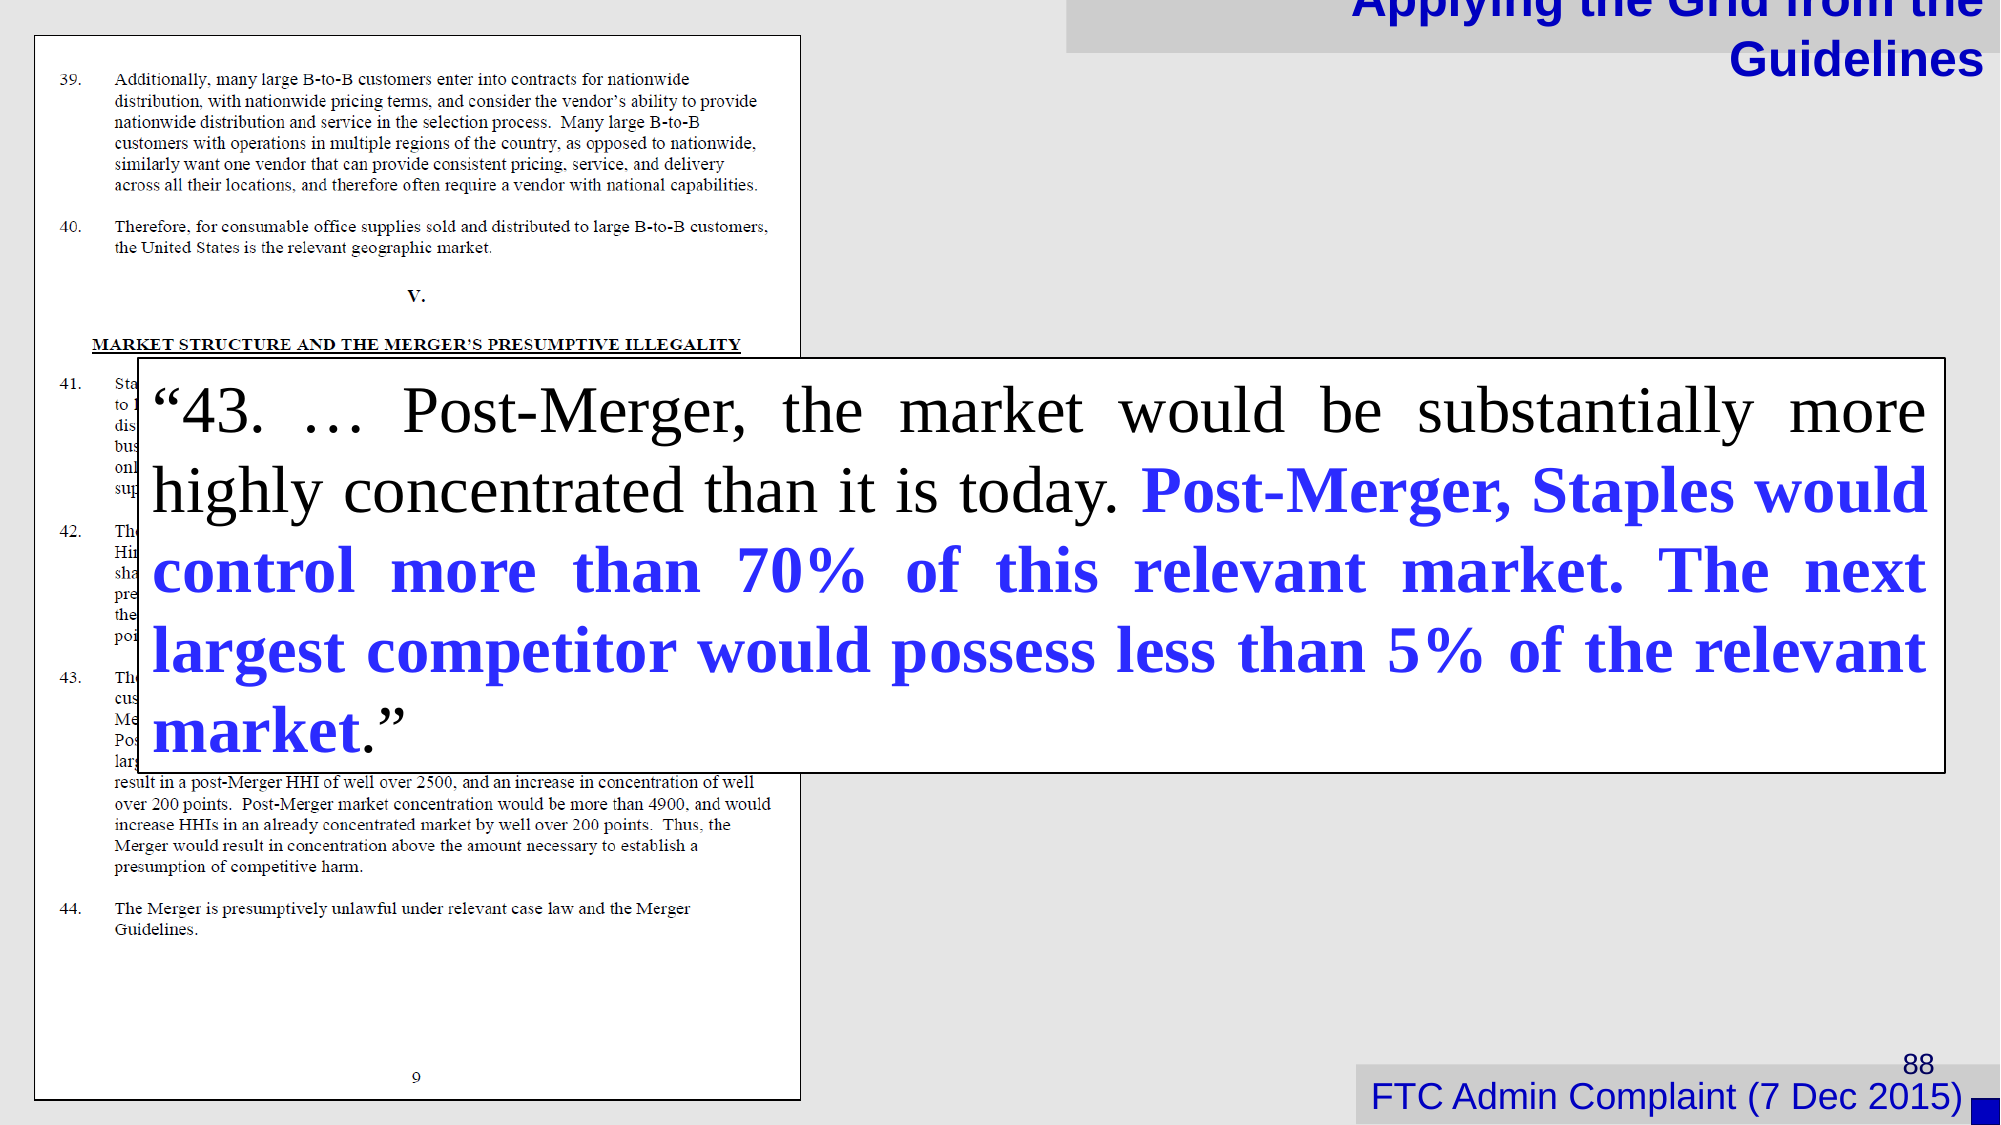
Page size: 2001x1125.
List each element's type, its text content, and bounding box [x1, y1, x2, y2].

slide_number 88 [1533, 1024, 1951, 1064]
picture [35, 35, 800, 1100]
title Applying the Grid from the Guidelines [1066, 0, 2000, 53]
text_box FTC Admin Complaint (7 Dec 2015) [1356, 1064, 2000, 1125]
text_box [1971, 1099, 2000, 1125]
text_box “43. … Post-Merger, the market would be substantially more highly concentrated than it is today. Post-Merger, Staples would control more than 70% of this relevant market. The next largest competitor would possess less than 5% of the relevant market.” [805, 358, 1945, 773]
